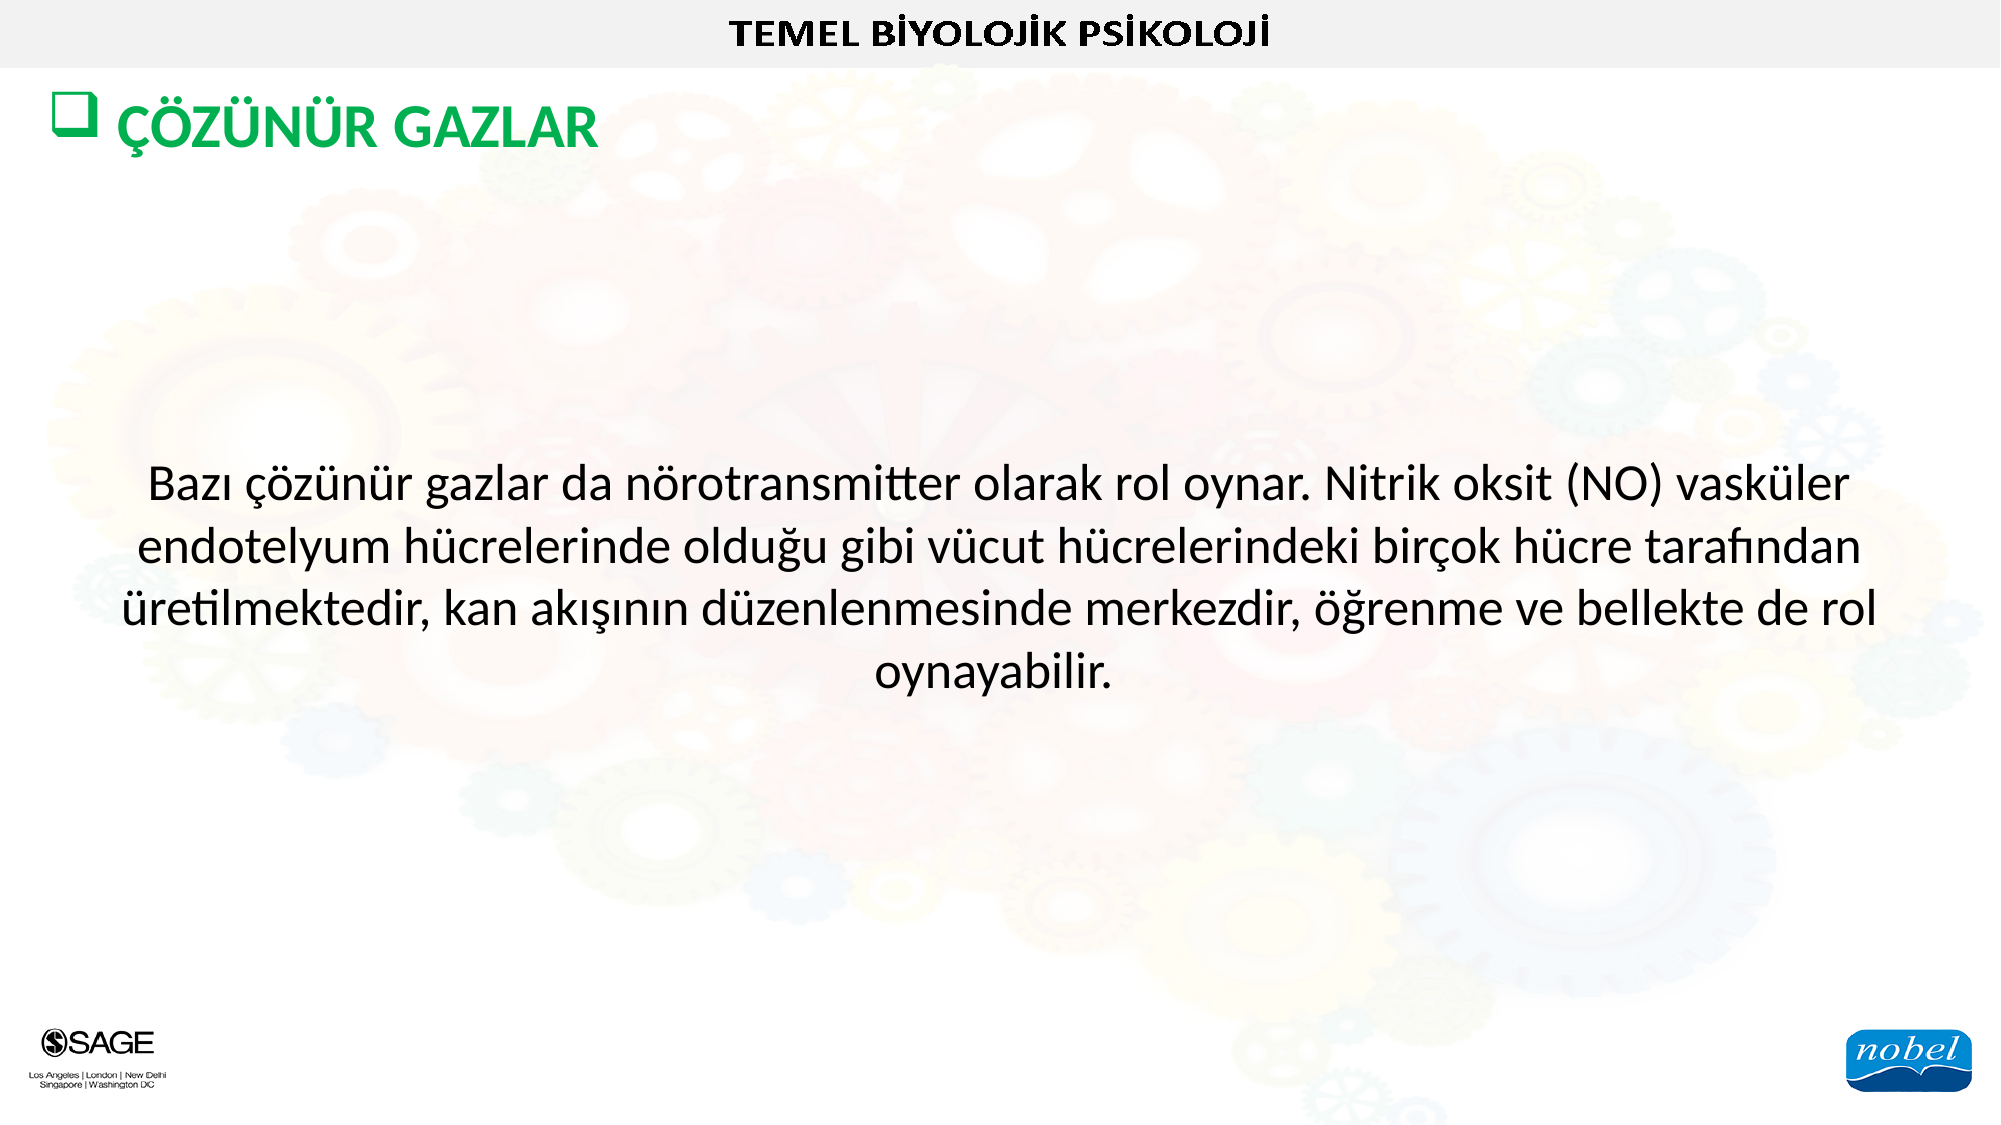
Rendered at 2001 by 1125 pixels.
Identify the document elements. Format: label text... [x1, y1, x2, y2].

text_box ÇÖZÜNÜR GAZLAR [32, 77, 616, 168]
text_box Bazı çözünür gazlar da nörotransmitter olarak rol oynar. Nitrik oksit (NO) vasküler endotelyum hücrelerinde olduğu gibi vücut hücrelerindeki birçok hücre tarafından üretilmektedir, kan akışının düzenlenmesinde merkezdir, öğrenme ve bellekte de rol oynayabilir. [29, 441, 1971, 706]
picture [0, 0, 2001, 1125]
